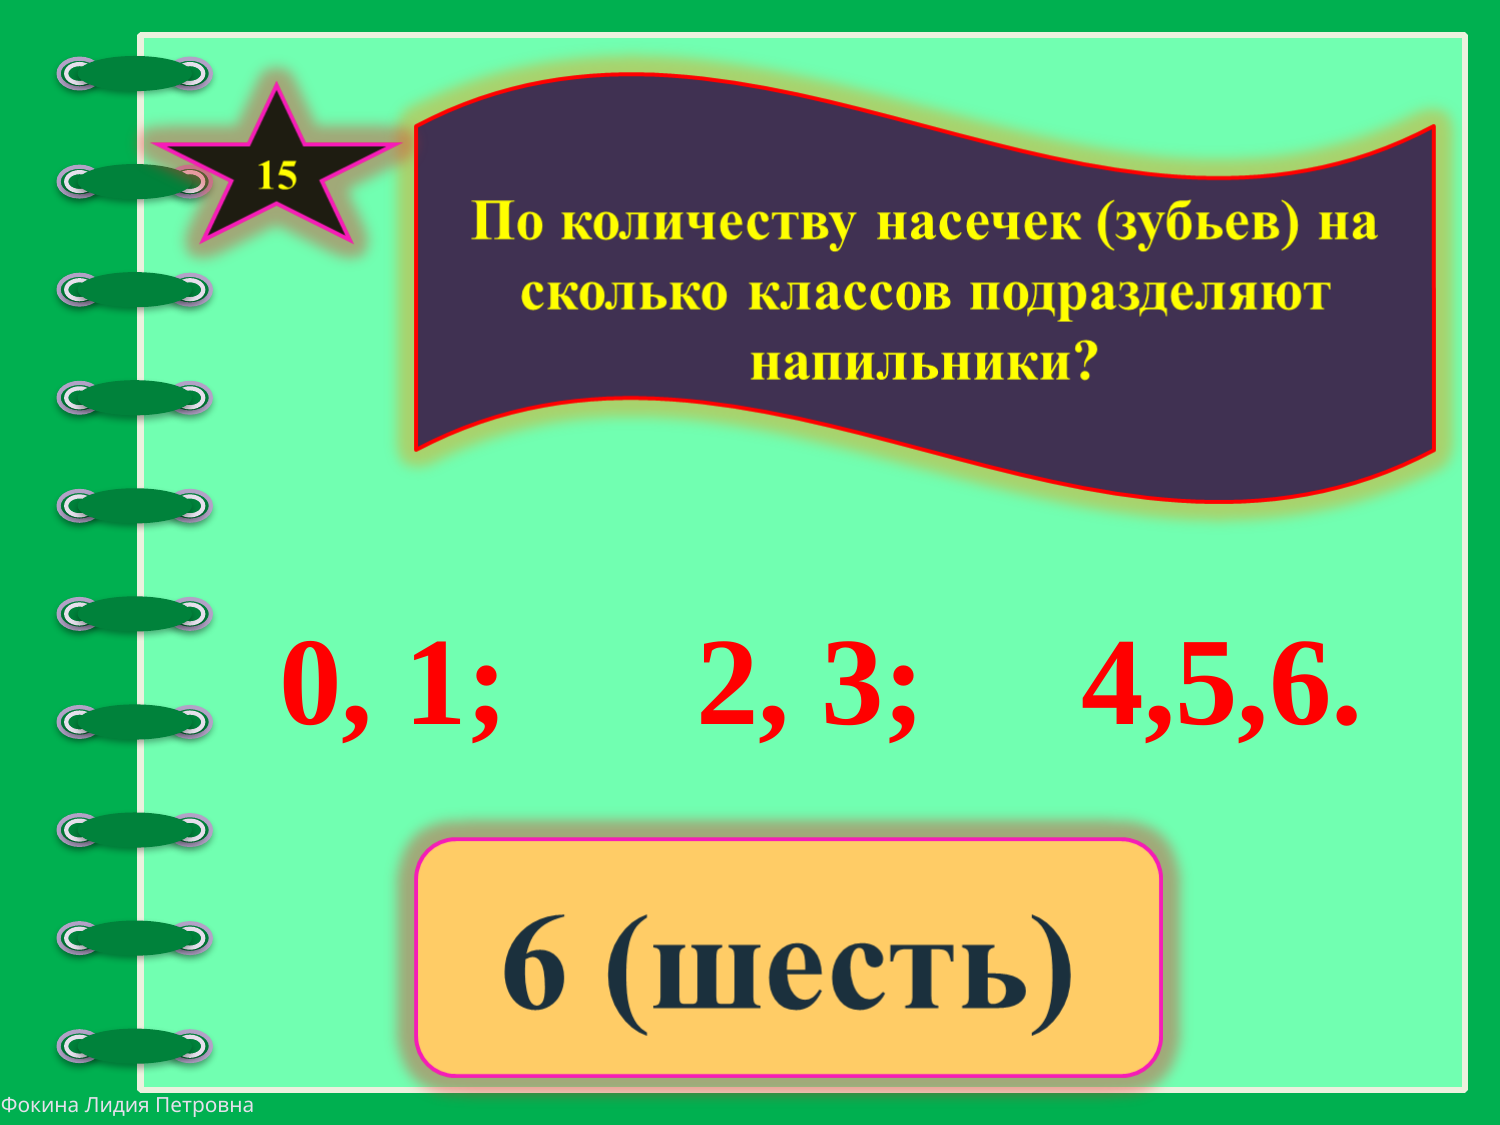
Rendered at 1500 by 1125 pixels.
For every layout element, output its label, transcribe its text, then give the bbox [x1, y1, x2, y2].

picture [376, 799, 1202, 1125]
picture [111, 33, 1474, 542]
text_box 0, 1; 2, 3; 4,5,6. [204, 539, 1500, 810]
